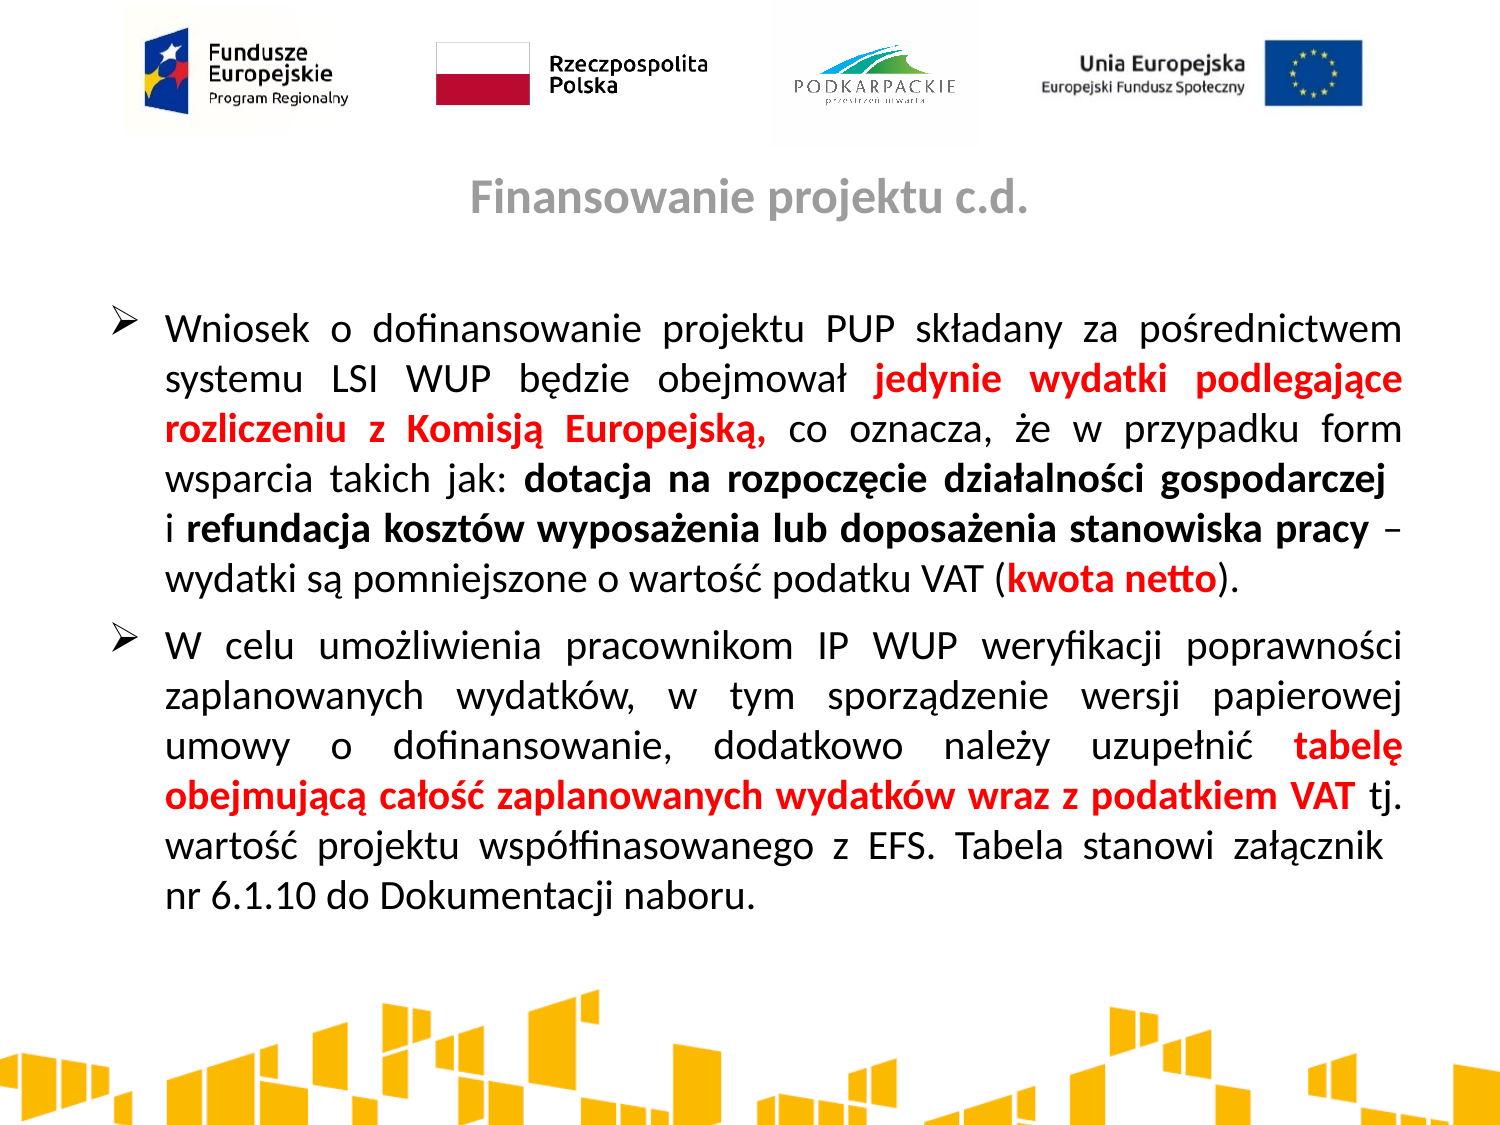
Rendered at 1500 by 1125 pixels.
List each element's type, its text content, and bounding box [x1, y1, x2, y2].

subtitle Wniosek o dofinansowanie projektu PUP składany za pośrednictwem systemu LSI WUP będzie obejmował jedynie wydatki podlegające rozliczeniu z Komisją Europejską, co oznacza, że w przypadku form wsparcia takich jak: dotacja na rozpoczęcie działalności gospodarczej i refundacja kosztów wyposażenia lub doposażenia stanowiska pracy – wydatki są pomniejszone o wartość podatku VAT (kwota netto). W celu umożliwienia pracownikom IP WUP weryfikacji poprawności zaplanowanych wydatków, w tym sporządzenie wersji papierowej umowy o dofinansowanie, dodatkowo należy uzupełnić tabelę obejmującą całość zaplanowanych wydatków wraz z podatkiem VAT tj. wartość projektu współfinasowanego z EFS. Tabela stanowi załącznik nr 6.1.10 do Dokumentacji naboru. [93, 292, 1419, 927]
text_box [123, 0, 1383, 148]
picture [0, 980, 1500, 1125]
title Finansowanie projektu c.d. [112, 128, 1388, 259]
